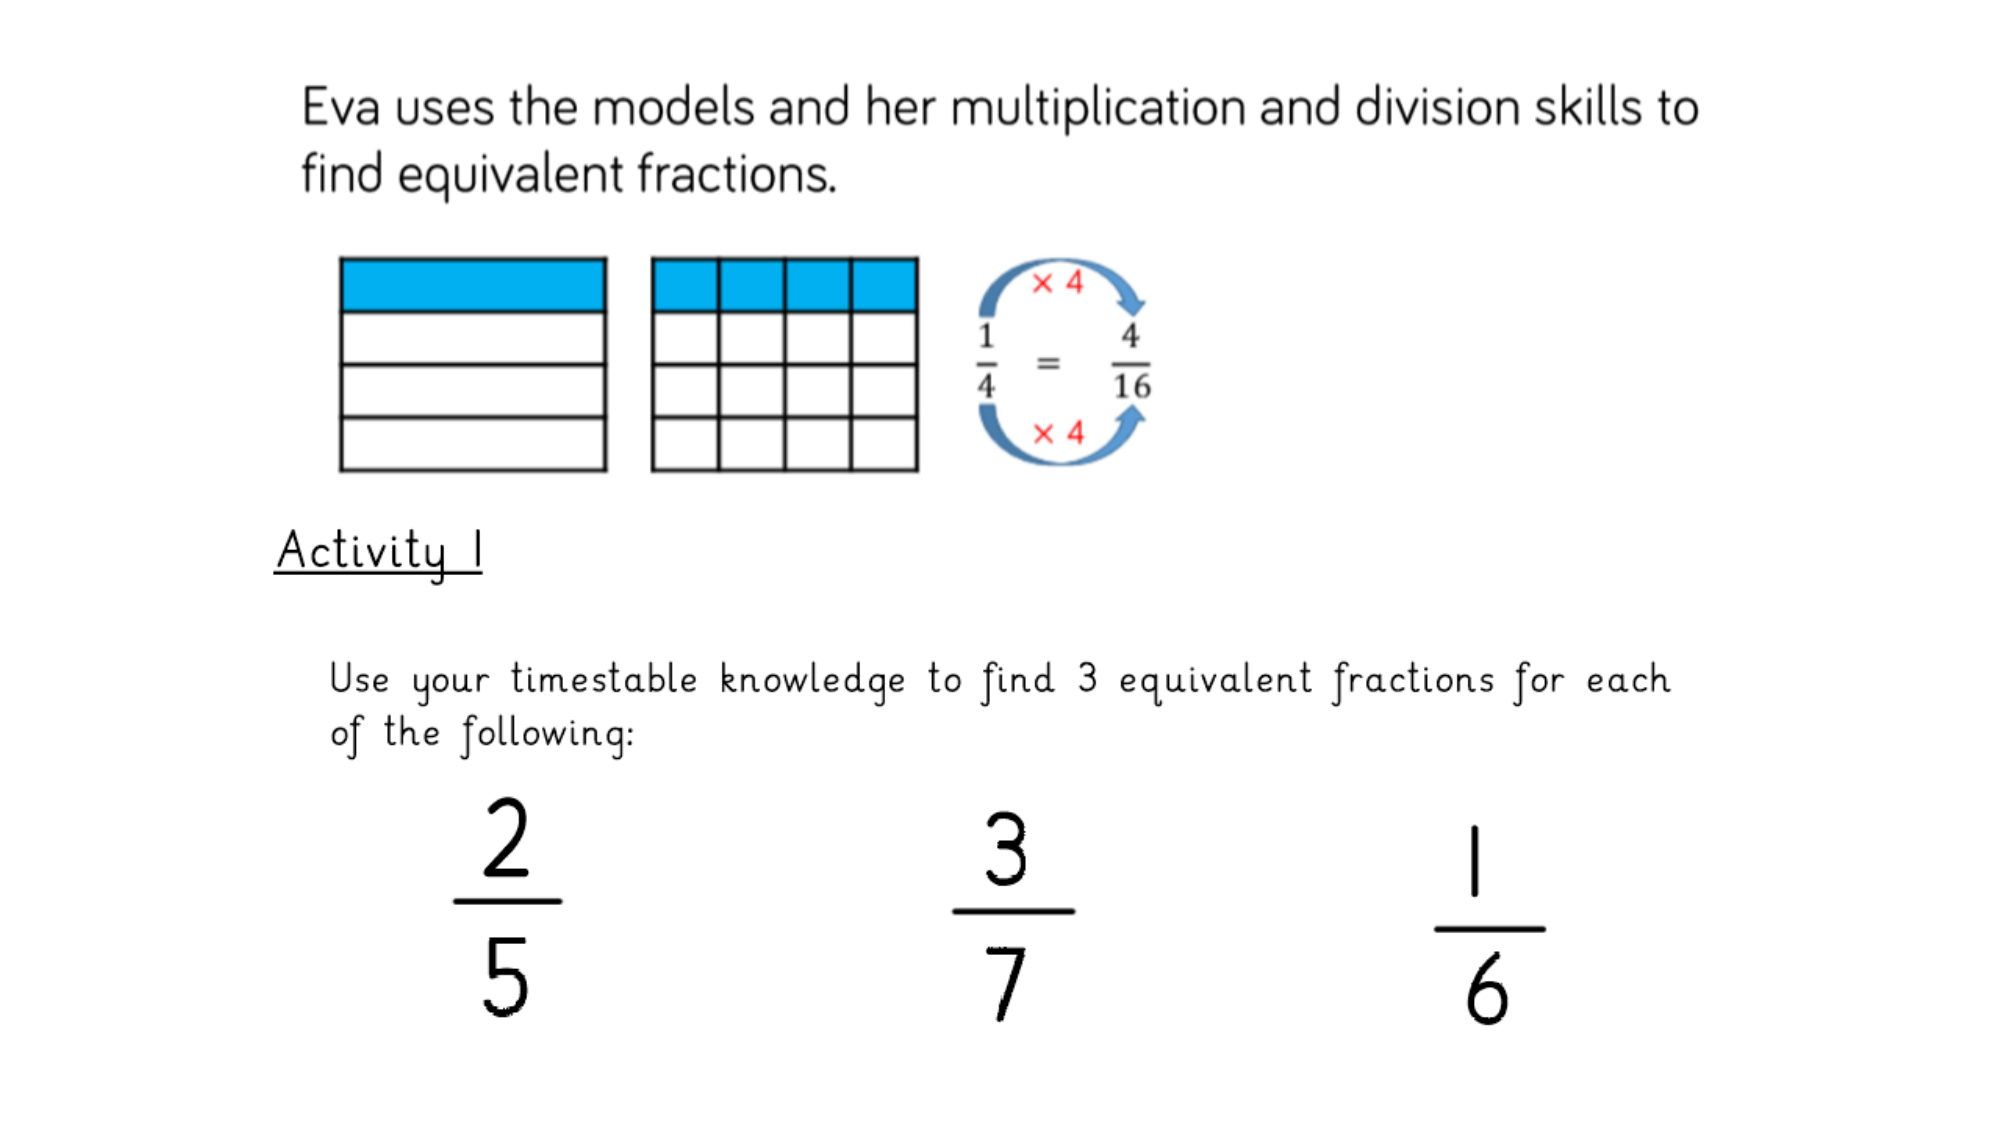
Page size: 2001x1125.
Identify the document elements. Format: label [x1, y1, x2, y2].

picture [258, 45, 1742, 1080]
